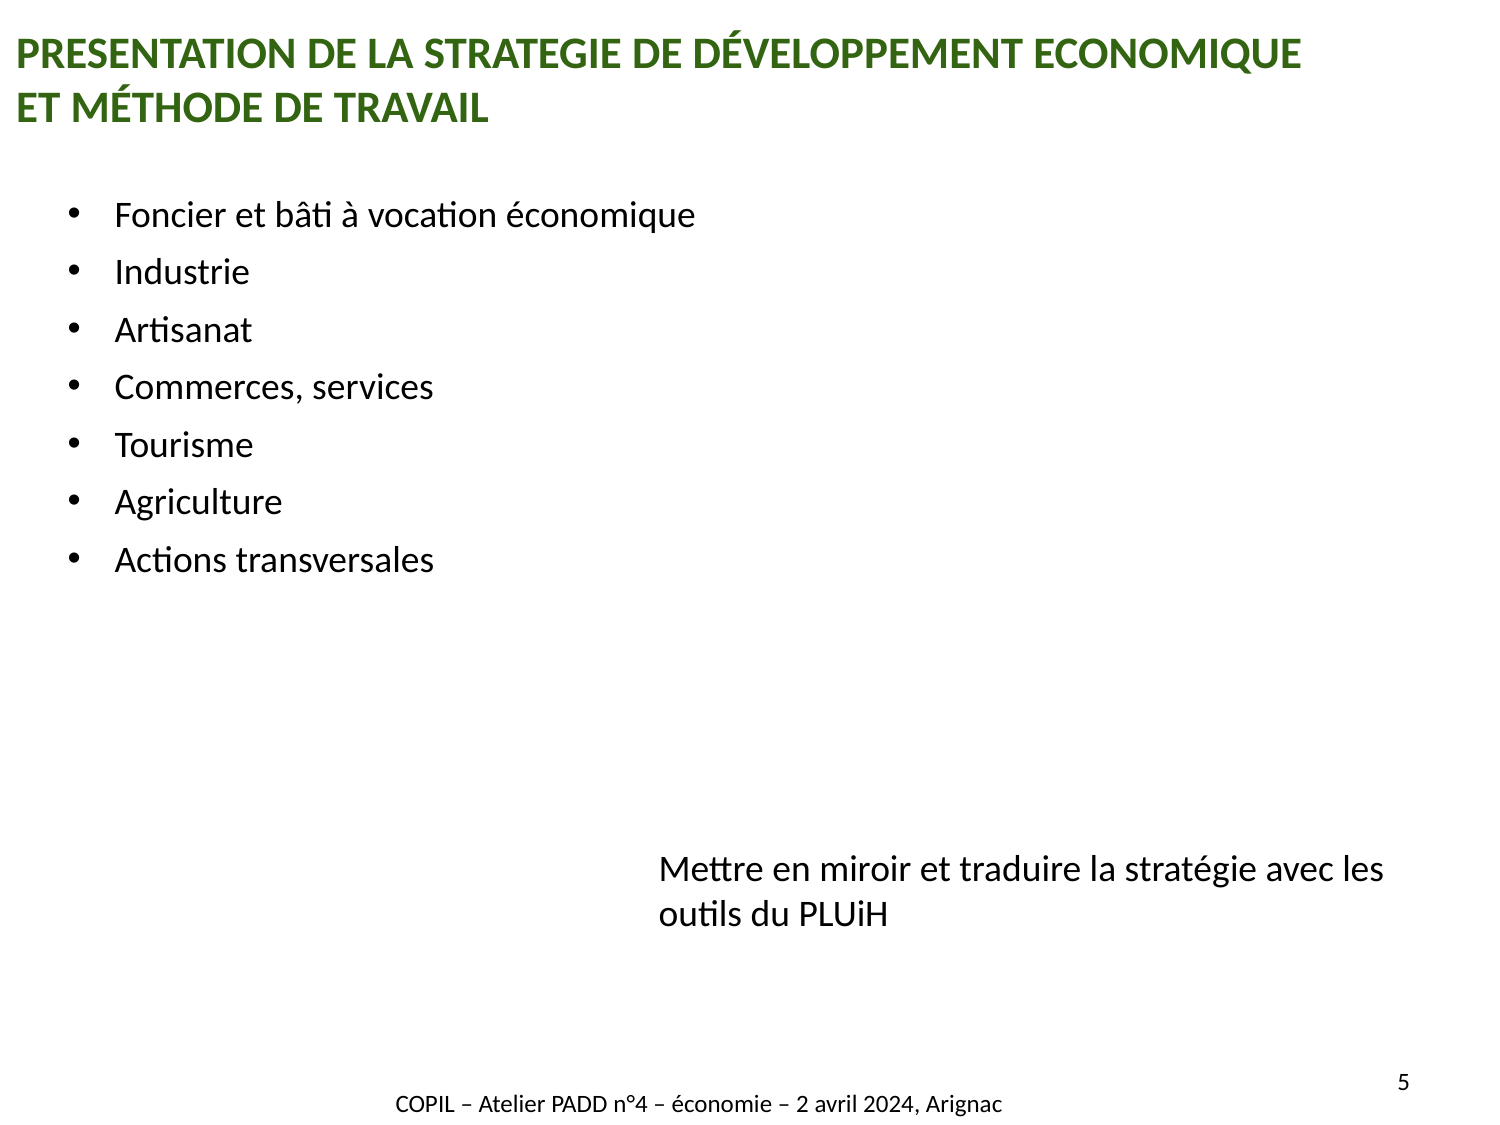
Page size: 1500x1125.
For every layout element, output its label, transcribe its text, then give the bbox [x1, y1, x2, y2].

footer COPIL – Atelier PADD n°4 – économie – 2 avril 2024, Arignac [324, 1072, 1075, 1125]
title PRESENTATION DE LA STRATEGIE DE DÉVELOPPEMENT ECONOMIQUE ET MÉTHODE DE TRAVAIL [1, 14, 1352, 140]
text_box Foncier et bâti à vocation économique Industrie Artisanat Commerces, services Tourisme Agriculture Actions transversales [53, 182, 1403, 588]
text_box Mettre en miroir et traduire la stratégie avec les outils du PLUiH [643, 836, 1451, 942]
slide_number 5 [785, 1042, 1425, 1118]
